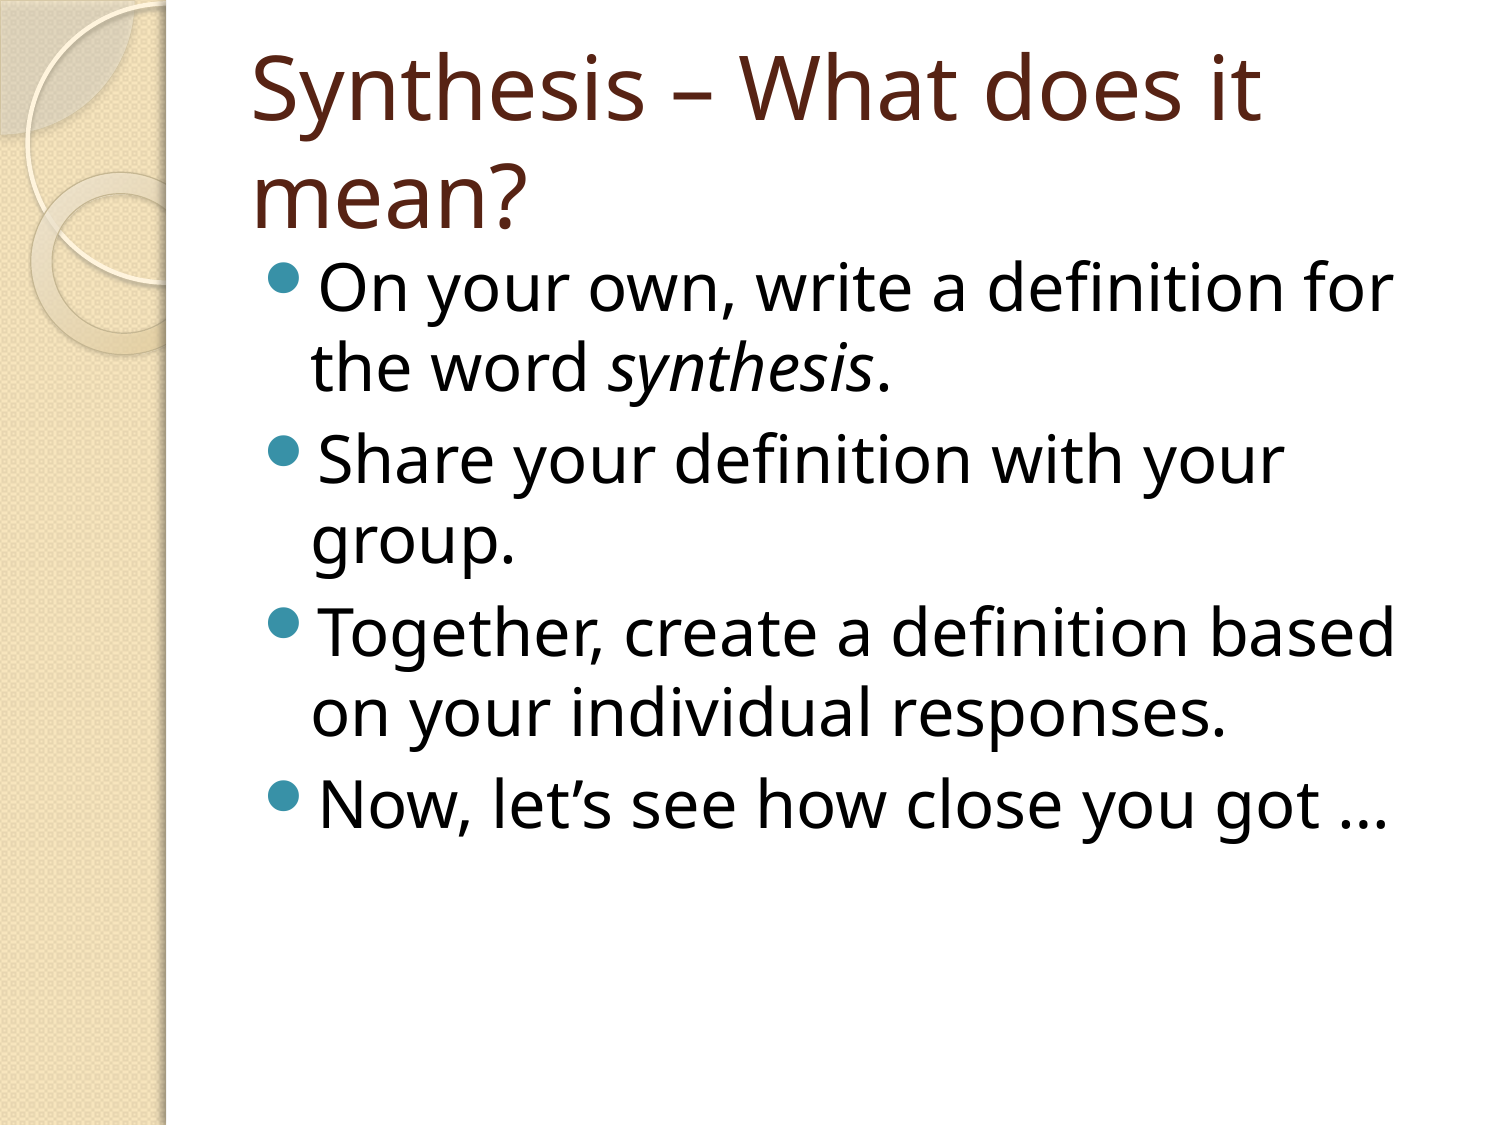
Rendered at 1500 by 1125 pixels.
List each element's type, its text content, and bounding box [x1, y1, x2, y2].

list On your own, write a definition for the word synthesis. Share your definition with your group. Together, create a definition based on your individual responses. Now, let’s see how close you got … [235, 237, 1466, 1025]
title Synthesis – What does it mean? [235, 45, 1466, 233]
